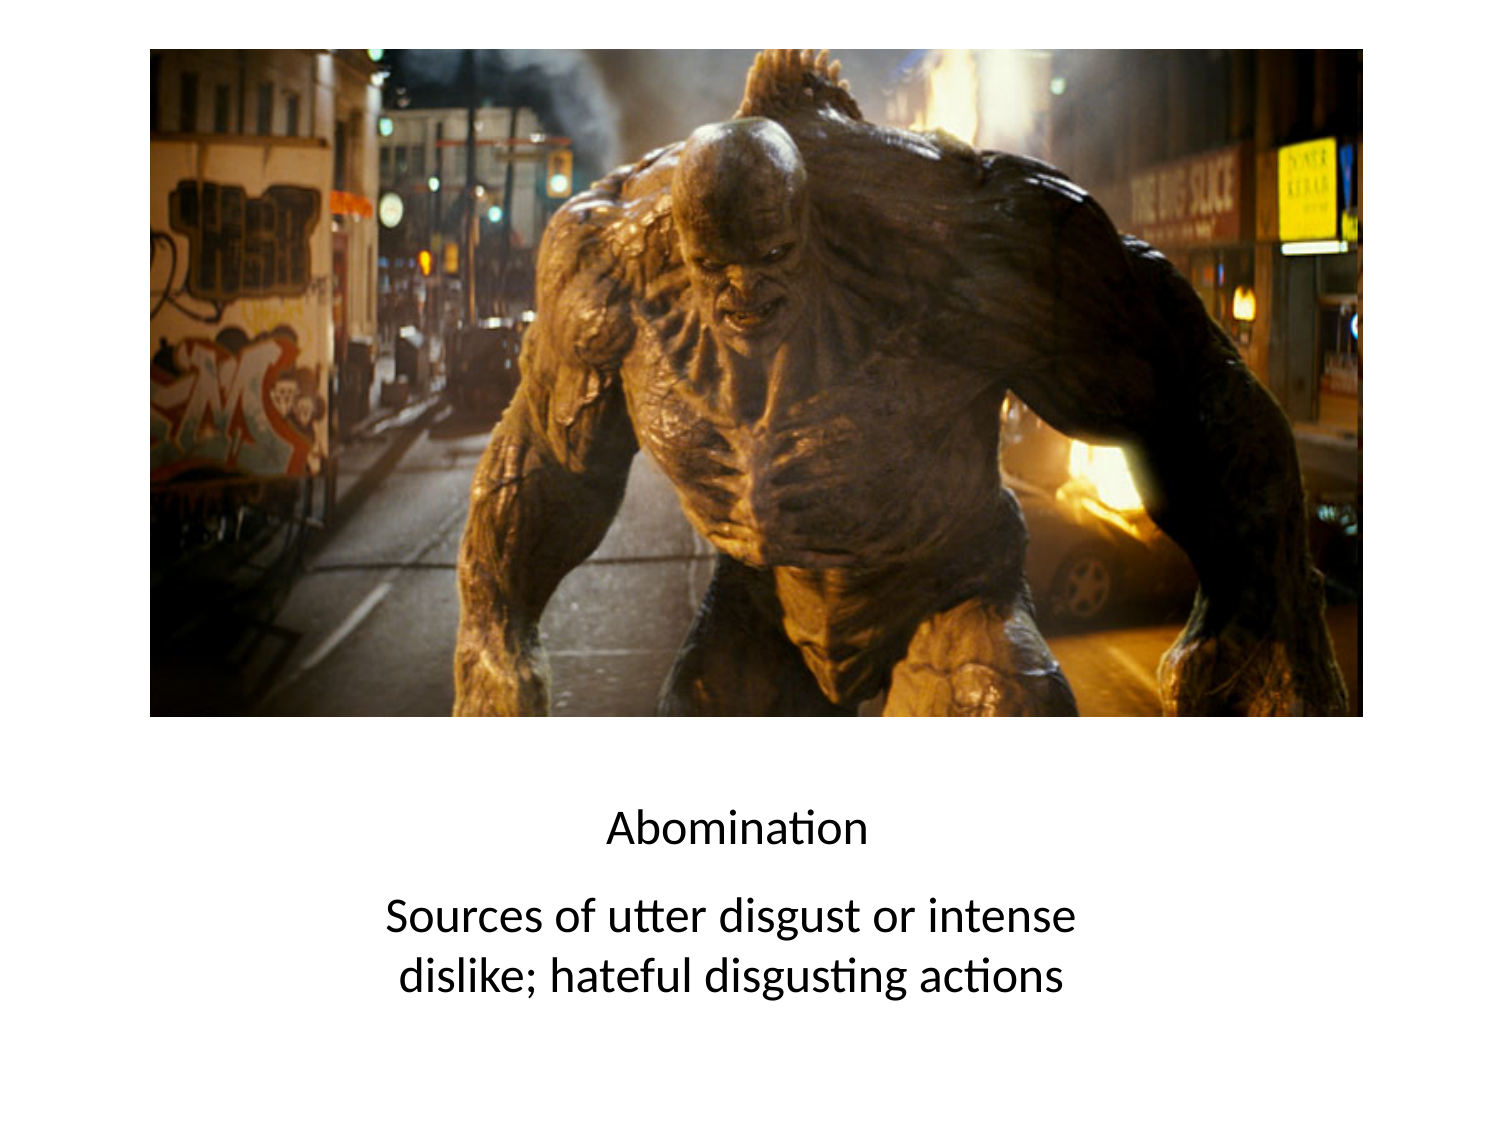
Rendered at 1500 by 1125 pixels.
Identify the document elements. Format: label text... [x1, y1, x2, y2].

text_box Abomination [350, 787, 1125, 863]
text_box Sources of utter disgust or intense dislike; hateful disgusting actions [362, 874, 1100, 1010]
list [149, 49, 1363, 718]
